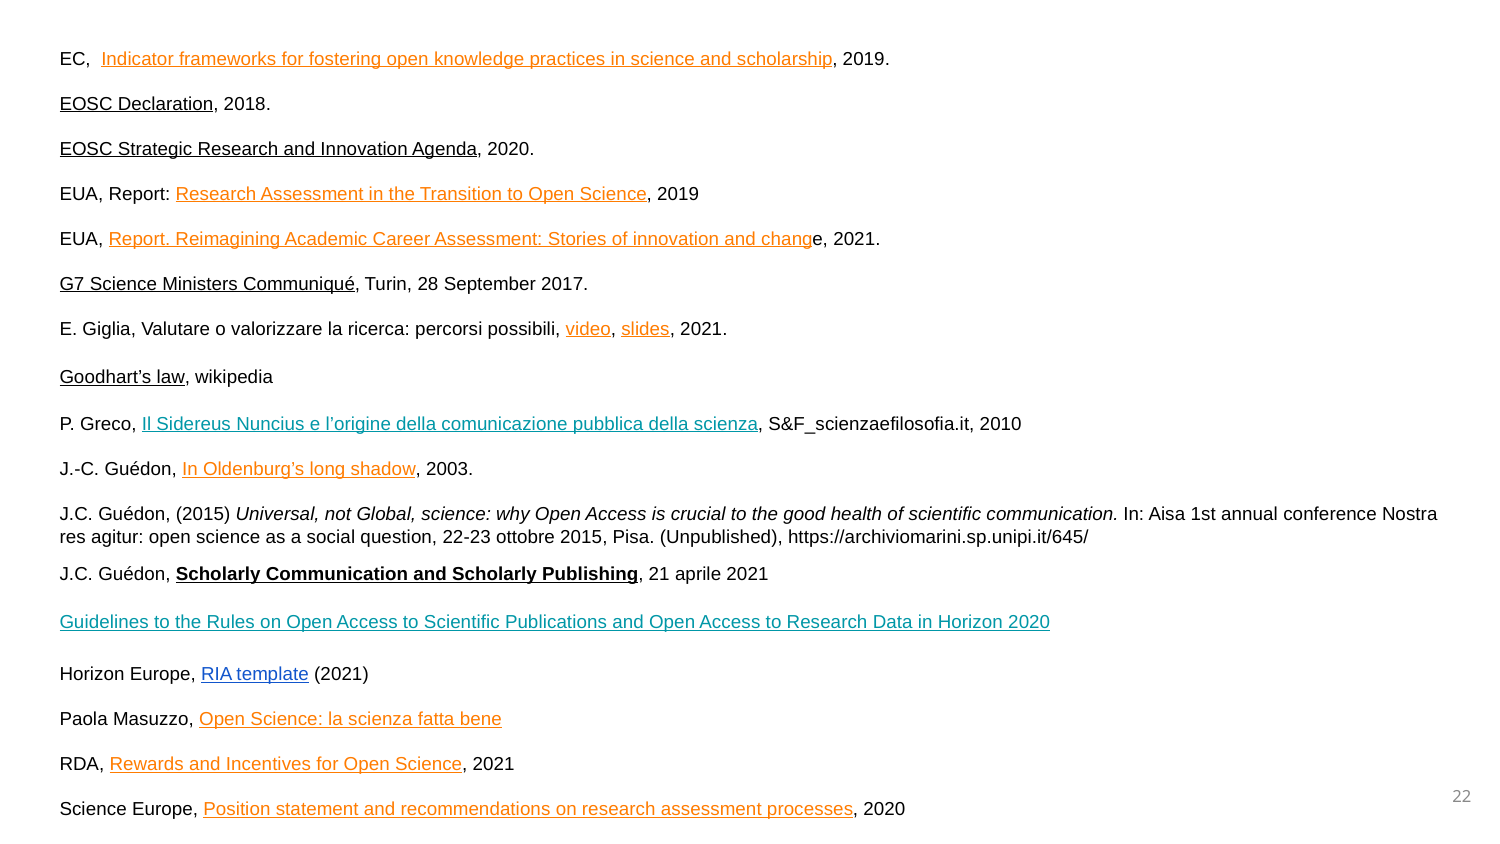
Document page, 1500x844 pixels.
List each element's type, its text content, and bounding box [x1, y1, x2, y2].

list EC, Indicator frameworks for fostering open knowledge practices in science and scholarship, 2019. EOSC Declaration, 2018. EOSC Strategic Research and Innovation Agenda, 2020. EUA, Report: Research Assessment in the Transition to Open Science, 2019 EUA, Report. Reimagining Academic Career Assessment: Stories of innovation and change, 2021. G7 Science Ministers Communiqué, Turin, 28 September 2017. E. Giglia, Valutare o valorizzare la ricerca: percorsi possibili, video, slides, 2021. Goodhart’s law, wikipedia P. Greco, Il Sidereus Nuncius e l’origine della comunicazione pubblica della scienza, S&F_scienzaefilosofia.it, 2010 J.-C. Guédon, In Oldenburg’s long shadow, 2003. J.C. Guédon, (2015) Universal, not Global, science: why Open Access is crucial to the good health of scientific communication. In: Aisa 1st annual conference Nostra res agitur: open science as a social question, 22-23 ottobre 2015, Pisa. (Unpublished), https://archiviomarini.sp.unipi.it/645/ J.C. Guédon, Scholarly Communication and Scholarly Publishing, 21 aprile 2021 Guidelines to the Rules on Open Access to Scientific Publications and Open Access to Research Data in Horizon 2020 Horizon Europe, RIA template (2021) Paola Masuzzo, Open Science: la scienza fatta bene RDA, Rewards and Incentives for Open Science, 2021 Science Europe, Position statement and recommendations on research assessment processes, 2020 [51, 38, 1449, 773]
slide_number ‹#› [1389, 764, 1480, 830]
